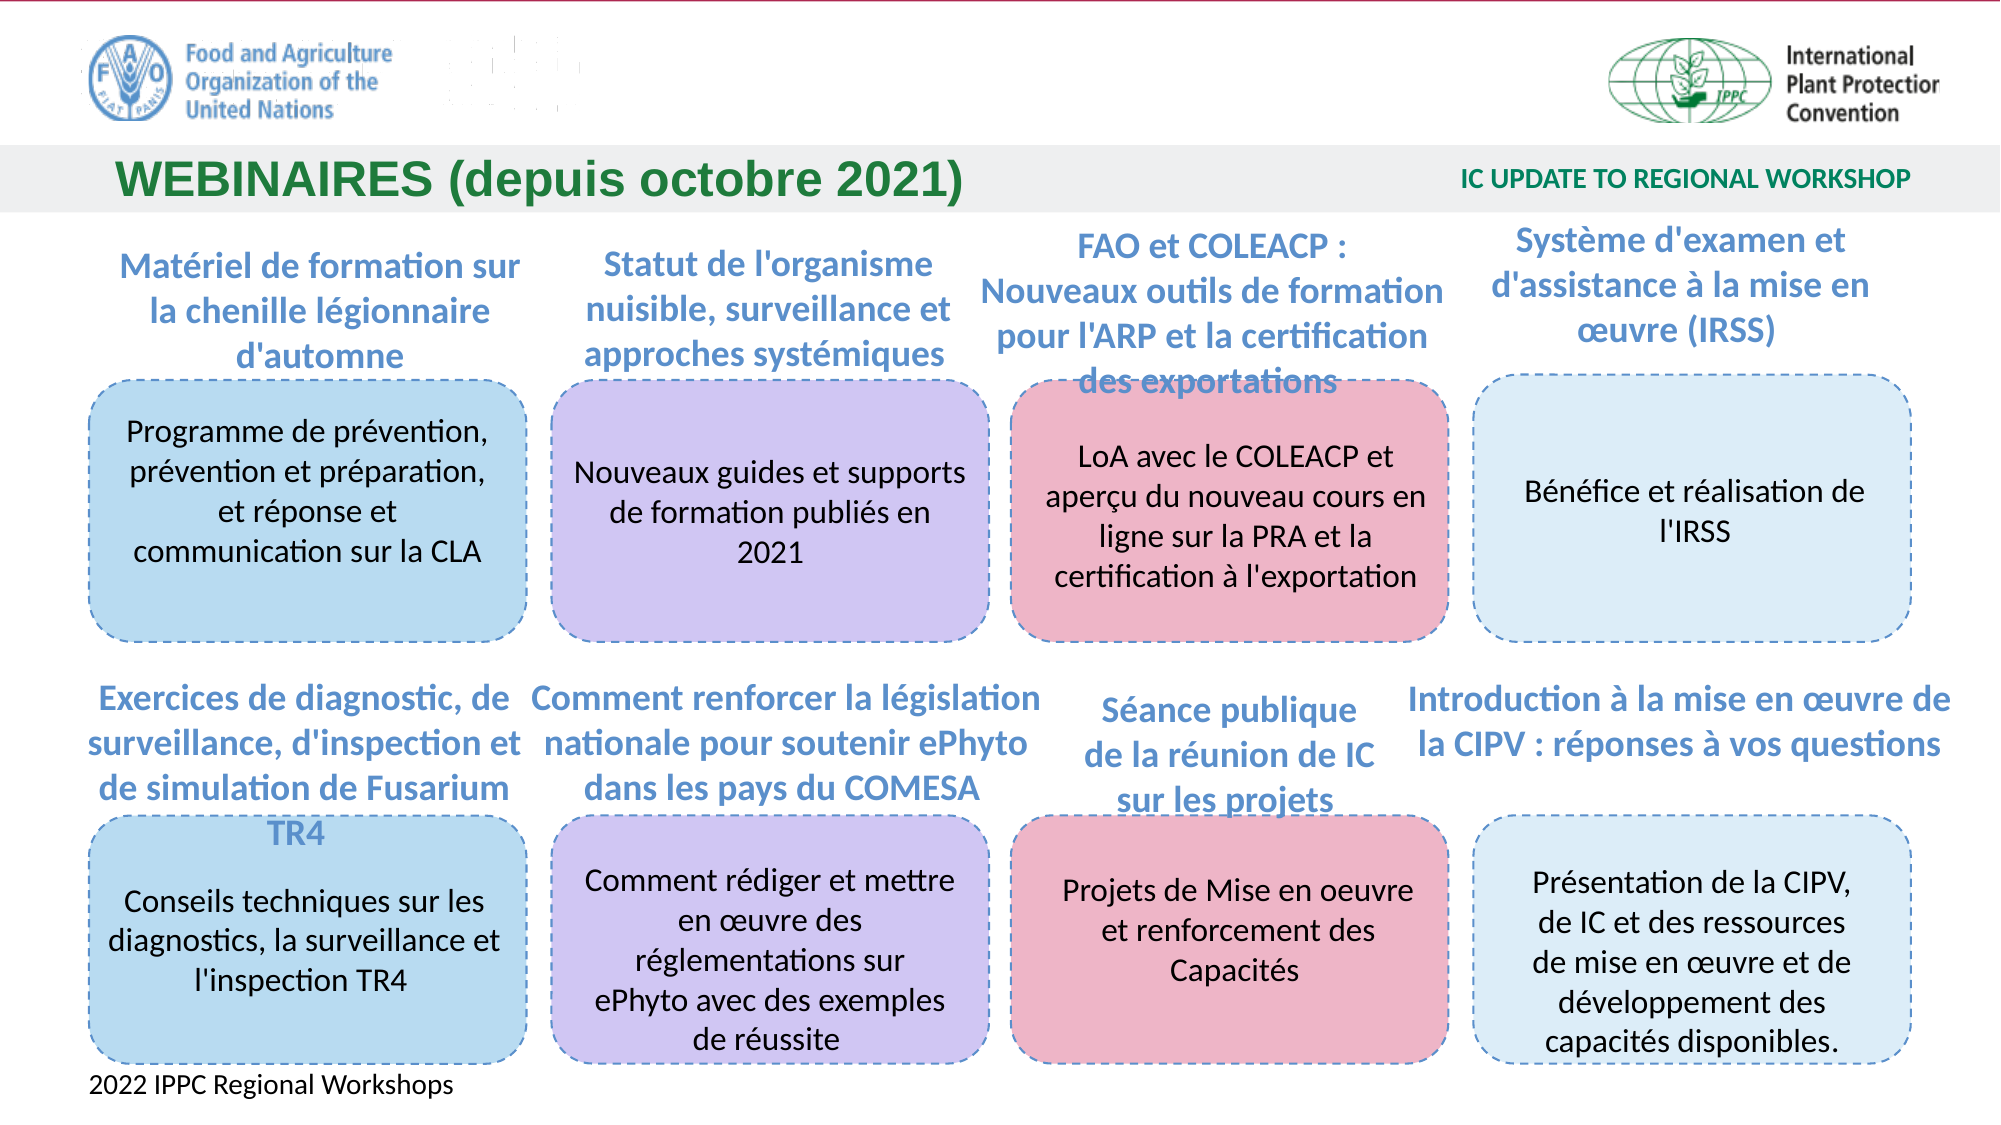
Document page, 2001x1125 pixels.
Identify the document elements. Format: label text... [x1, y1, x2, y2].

text_box LoA avec le COLEACP et aperçu du nouveau cours en ligne sur la PRA et la certification à l'exportation [1017, 426, 1455, 602]
title WEBINAIRES (depuis octobre 2021) [26, 153, 1195, 203]
text_box Comment rédiger et mettre en œuvre des réglementations sur ePhyto avec des exemples de réussite ​ [569, 850, 971, 1065]
text_box [1472, 814, 1912, 1063]
text_box [1472, 373, 1912, 643]
text_box FAO et COLEACP : Nouveaux outils de formation pour l'ARP et la certification des exportations ​ [965, 214, 1460, 409]
text_box Comment renforcer la législation nationale pour soutenir ePhyto dans les pays du COMESA ​ [493, 665, 1080, 815]
text_box Matériel de formation sur la chenille légionnaire d'automne [101, 233, 539, 384]
text_box [1009, 814, 1450, 1065]
text_box Séance publique de la réunion de IC sur les projets ​ [1063, 677, 1396, 828]
text_box Introduction à la mise en œuvre de la CIPV : réponses à vos questions [1386, 666, 1973, 772]
text_box Statut de l'organisme nuisible, surveillance et approches systémiques ​ [549, 231, 965, 381]
text_box Projets de Mise en oeuvre et renforcement des Capacités ​ [1036, 861, 1441, 996]
text_box Bénéfice et réalisation de l'IRSS​ [1490, 461, 1900, 557]
text_box [550, 815, 991, 1057]
text_box Présentation de la CIPV, de IC et des ressources de mise en œuvre et de développement des capacités disponibles.​ [1505, 852, 1879, 1068]
text_box [550, 381, 991, 643]
text_box Conseils techniques sur les diagnostics, la surveillance et l'inspection TR4 [84, 871, 525, 1006]
text_box [87, 860, 528, 1065]
text_box Exercices de diagnostic, de surveillance, d'inspection et de simulation de Fusarium TR4 ​ [70, 665, 539, 860]
text_box [1009, 409, 1450, 643]
text_box Nouveaux guides et supports de formation publiés en 2021​ [558, 442, 982, 578]
text_box [87, 384, 528, 643]
text_box Système d'examen et d'assistance à la mise en œuvre (IRSS) ​ [1448, 208, 1914, 358]
text_box Programme de prévention, prévention et préparation, et réponse et communication sur la CLA [110, 402, 505, 577]
